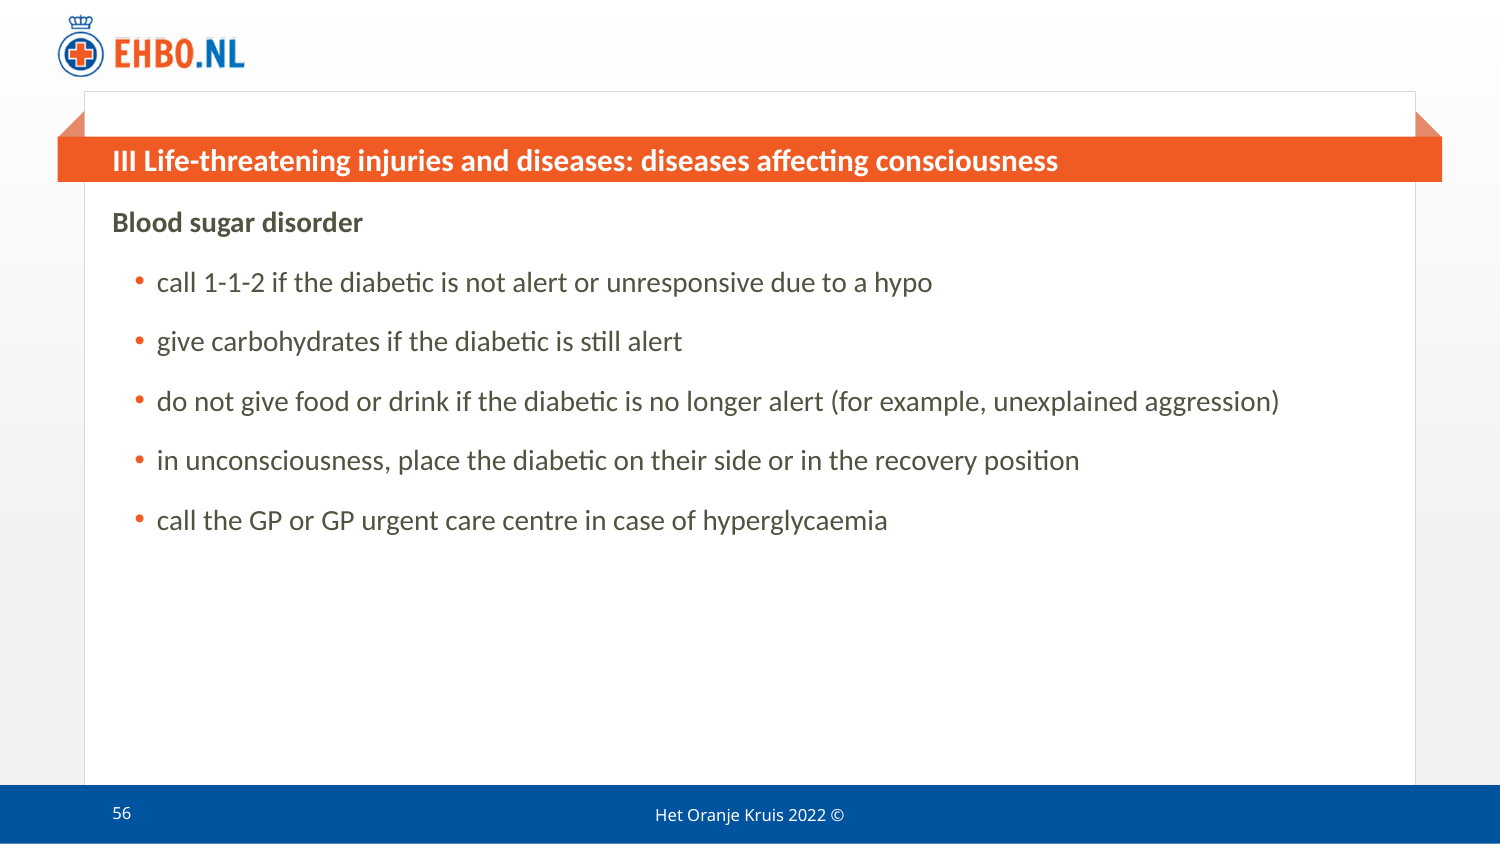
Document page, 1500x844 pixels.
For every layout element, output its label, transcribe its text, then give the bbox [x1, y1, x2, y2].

footer Het Oranje Kruis 2022 © [512, 793, 988, 836]
list Blood sugar disorder call 1-1-2 if the diabetic is not alert or unresponsive due to a hypo give carbohydrates if the diabetic is still alert do not give food or drink if the diabetic is no longer alert (for example, unexplained aggression) in unconsciousness, place the diabetic on their side or in the recovery position call the GP or GP urgent care centre in case of hyperglycaemia [112, 182, 1416, 768]
slide_number 56 [112, 793, 349, 836]
title III Life-threatening injuries and diseases: diseases affecting consciousness [112, 136, 1223, 182]
text_box [67, 36, 243, 58]
